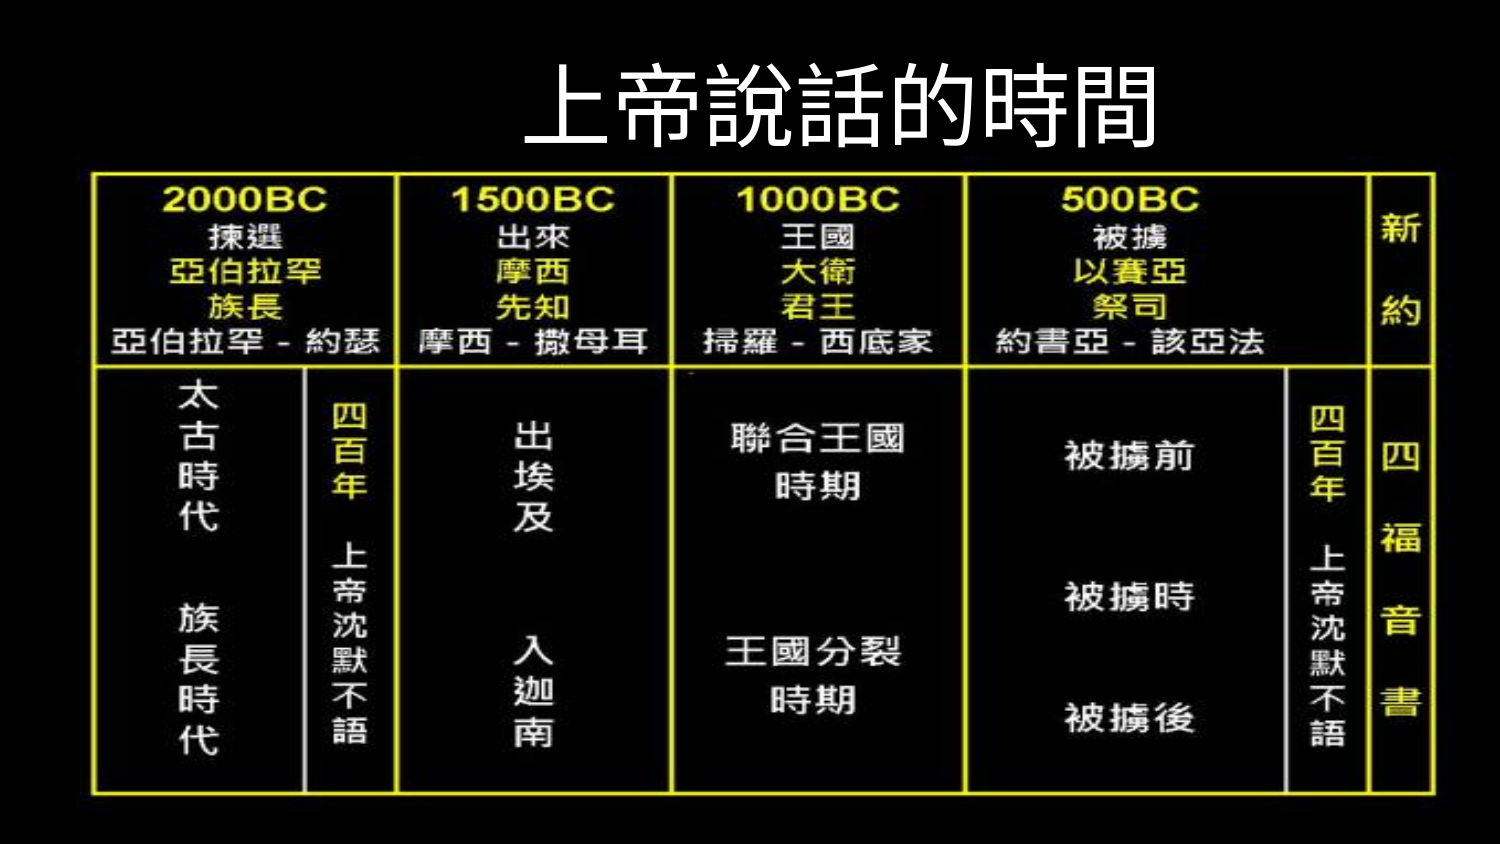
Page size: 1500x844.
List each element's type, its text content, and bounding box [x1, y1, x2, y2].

title 四個上帝說話的時間 [75, 33, 1425, 155]
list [76, 155, 1453, 812]
